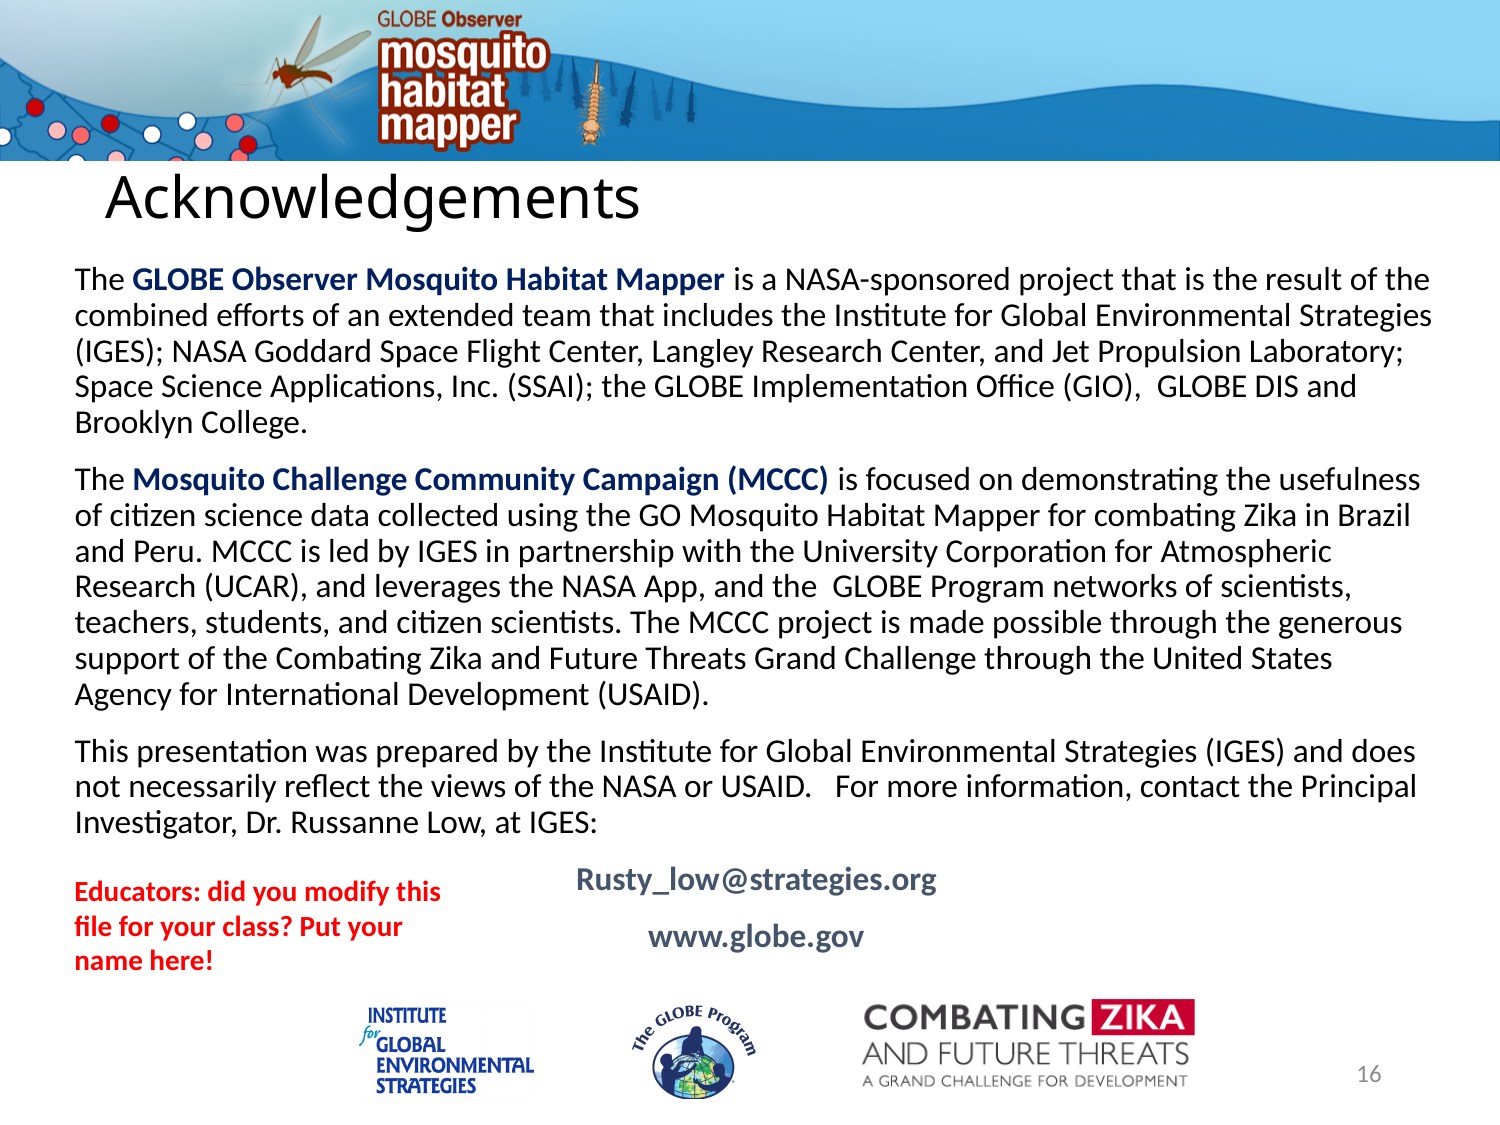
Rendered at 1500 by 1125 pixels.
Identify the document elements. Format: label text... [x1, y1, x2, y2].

picture [617, 994, 757, 1099]
picture [0, 0, 1500, 161]
text_box Educators: did you modify this file for your class? Put your name here! [59, 864, 464, 985]
slide_number 15 [1059, 1073, 1397, 1103]
text_box The GLOBE Observer Mosquito Habitat Mapper is a NASA-sponsored project that is the result of the combined efforts of an extended team that includes the Institute for Global Environmental Strategies (IGES); NASA Goddard Space Flight Center, Langley Research Center, and Jet Propulsion Laboratory; Space Science Applications, Inc. (SSAI); the GLOBE Implementation Office (GIO), GLOBE DIS and Brooklyn College. The Mosquito Challenge Community Campaign (MCCC) is focused on demonstrating the usefulness of citizen science data collected using the GO Mosquito Habitat Mapper for combating Zika in Brazil and Peru. MCCC is led by IGES in partnership with the University Corporation for Atmospheric Research (UCAR), and leverages the NASA App, and the GLOBE Program networks of scientists, teachers, students, and citizen scientists. The MCCC project is made possible through the generous support of the Combating Zika and Future Threats Grand Challenge through the United States Agency for International Development (USAID). This presentation was prepared by the Institute for Global Environmental Strategies (IGES) and does not necessarily reflect the views of the NASA or USAID. For more information, contact the Principal Investigator, Dr. Russanne Low, at IGES: Rusty_low@strategies.org www.globe.gov [59, 254, 1454, 1073]
picture [359, 1004, 534, 1100]
title Acknowledgements [90, 161, 1441, 254]
picture [840, 996, 1212, 1092]
